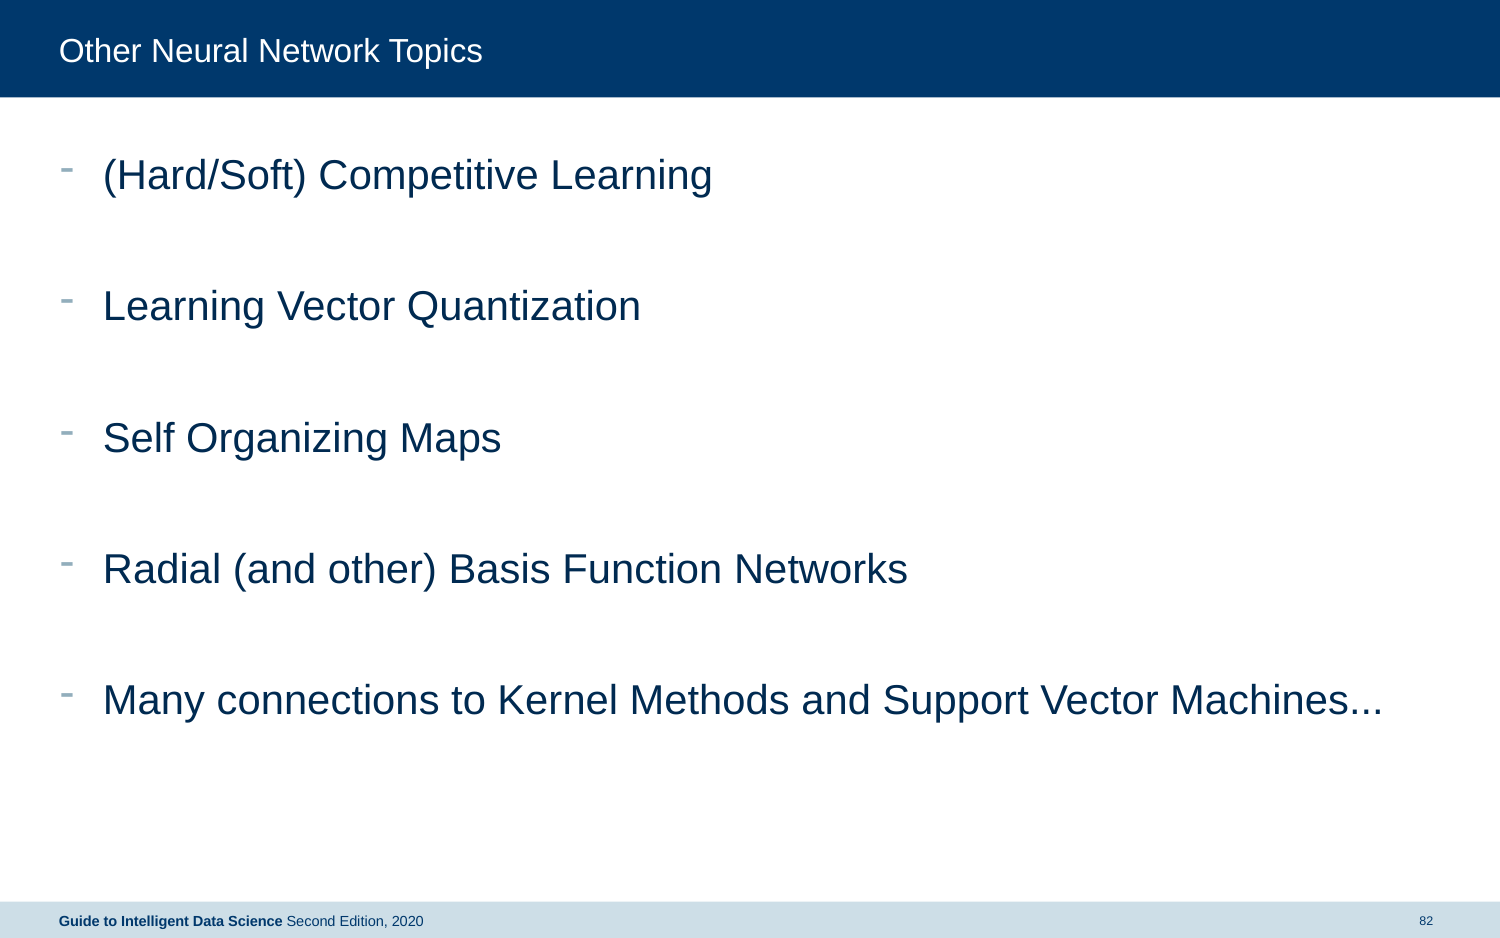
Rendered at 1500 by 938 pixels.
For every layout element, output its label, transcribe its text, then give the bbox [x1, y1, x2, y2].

slide_number 82 [1411, 900, 1442, 938]
title Other Neural Network Topics [58, 28, 1442, 70]
footer Guide to Intelligent Data Science Second Edition, 2020 [58, 900, 717, 938]
list (Hard/Soft) Competitive Learning Learning Vector Quantization Self Organizing Maps Radial (and other) Basis Function Networks Many connections to Kernel Methods and Support Vector Machines... [59, 147, 1434, 855]
